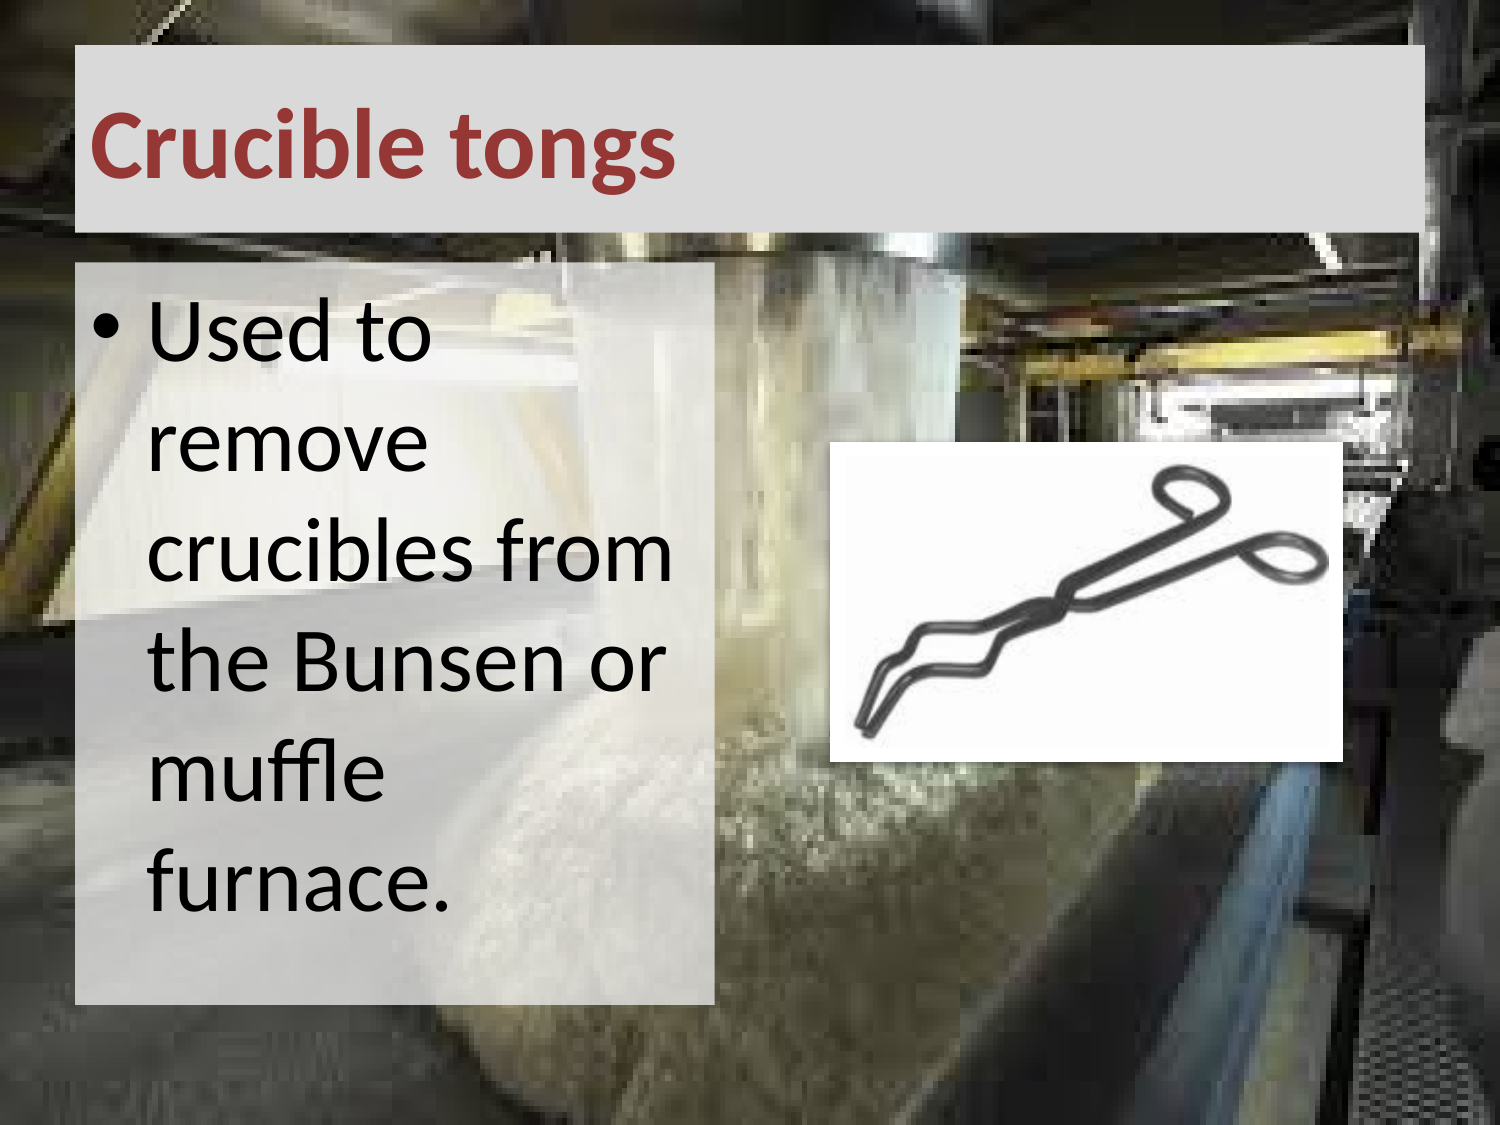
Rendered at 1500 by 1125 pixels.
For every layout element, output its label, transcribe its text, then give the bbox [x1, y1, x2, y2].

title Crucible tongs [75, 45, 1425, 233]
picture [0, 0, 1500, 1125]
list Used to remove crucibles from the Bunsen or muffle furnace. [75, 262, 715, 1005]
